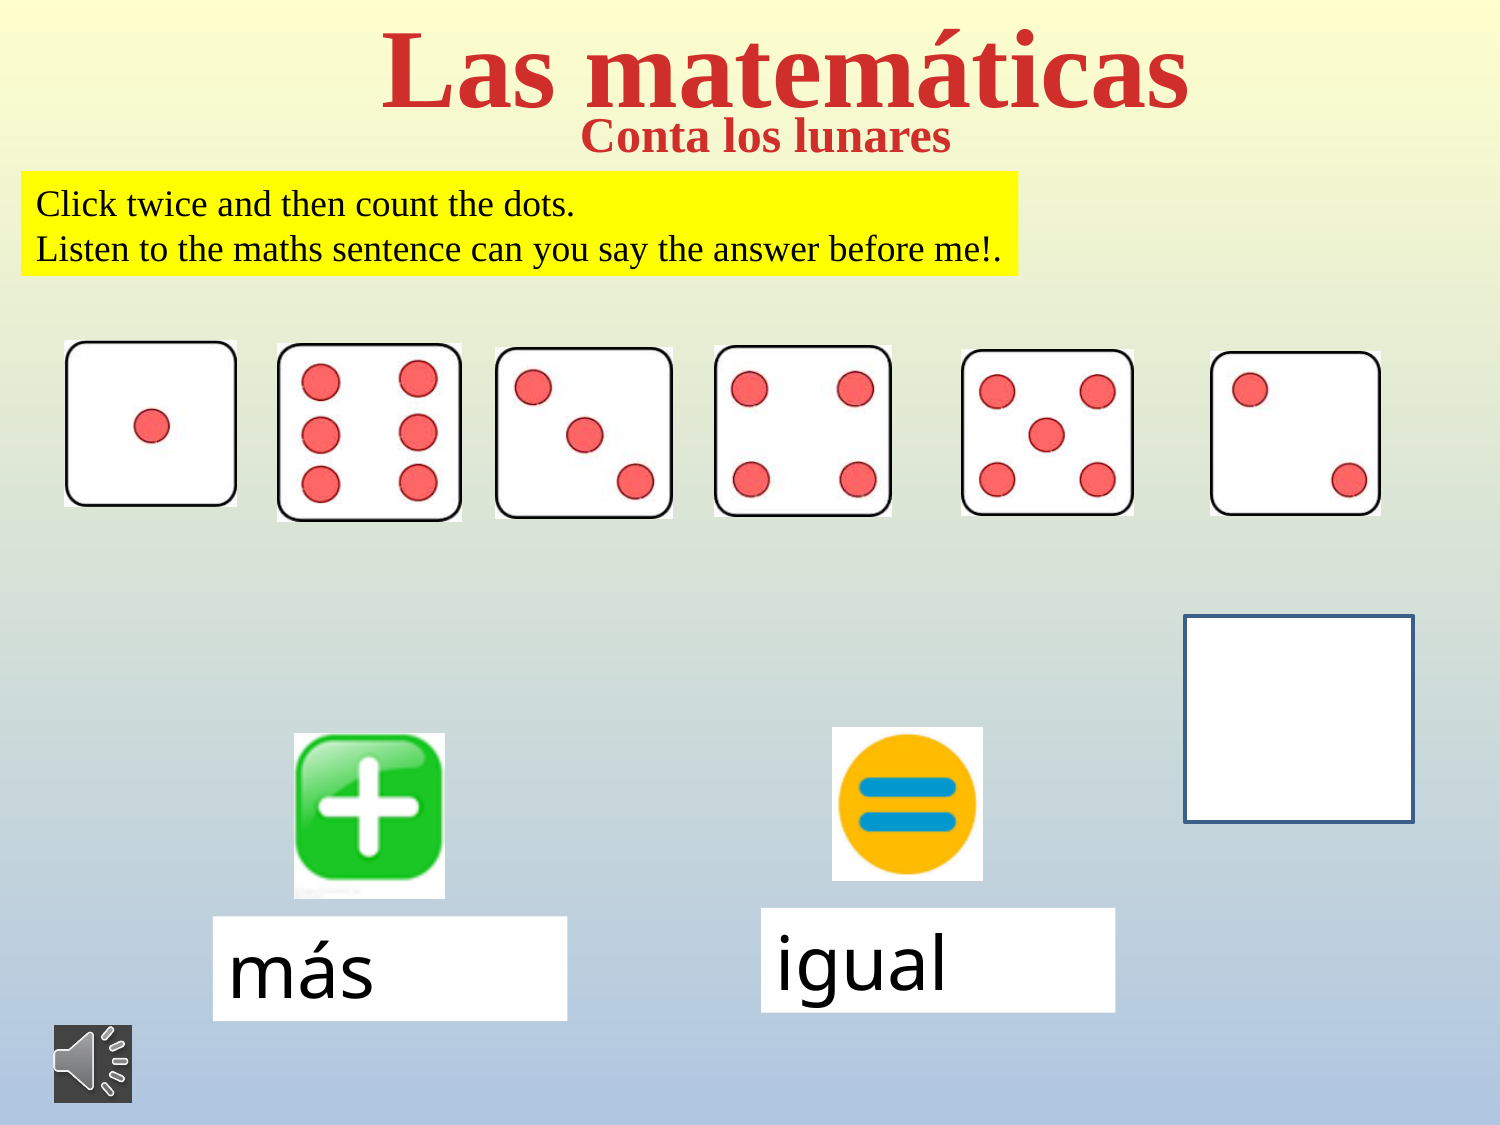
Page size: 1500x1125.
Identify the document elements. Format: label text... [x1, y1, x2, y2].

text_box igual [761, 907, 1116, 1013]
picture [52, 1023, 134, 1104]
picture [294, 733, 445, 900]
picture [64, 340, 237, 507]
picture [832, 727, 984, 882]
text_box más [212, 916, 568, 1022]
picture [960, 349, 1134, 516]
picture [714, 345, 892, 518]
text_box Conta los lunares [564, 95, 980, 171]
picture [1210, 351, 1381, 516]
text_box Click twice and then count the dots. Listen to the maths sentence can you say the answer before me!. [21, 171, 1019, 276]
text_box [1183, 614, 1415, 824]
text_box Las matemáticas [366, 0, 1207, 138]
picture [495, 347, 674, 519]
picture [277, 343, 462, 522]
